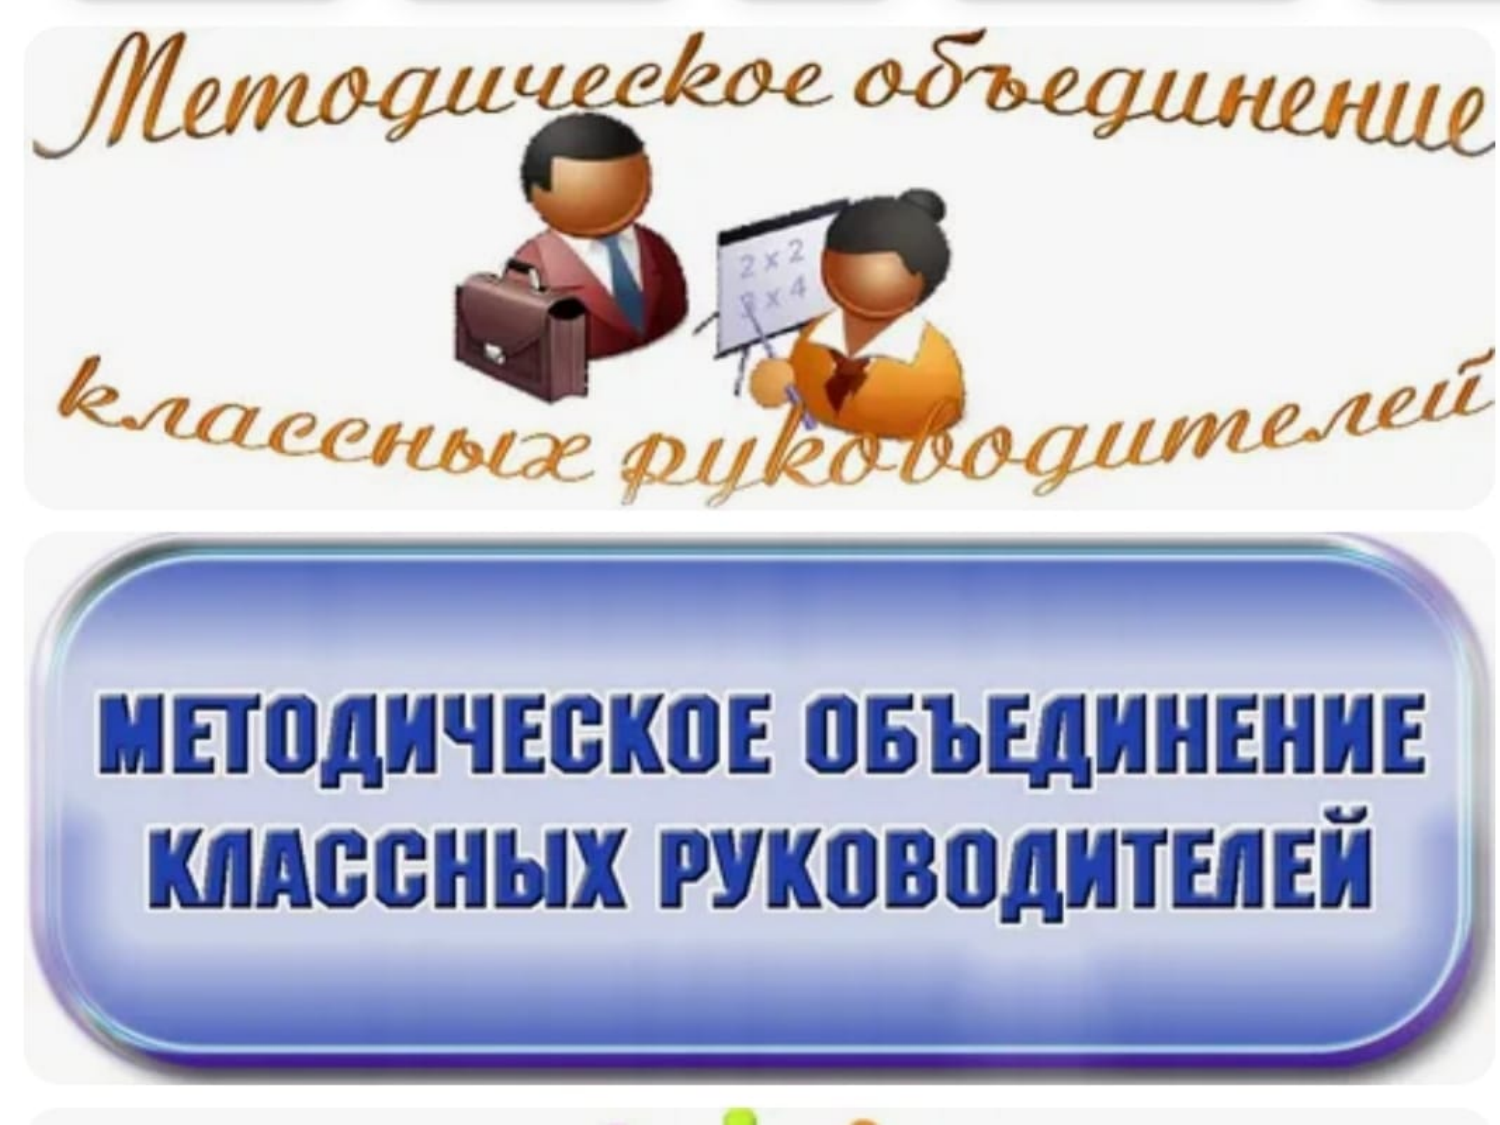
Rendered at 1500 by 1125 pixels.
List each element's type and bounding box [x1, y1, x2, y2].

list [0, 0, 1500, 1125]
